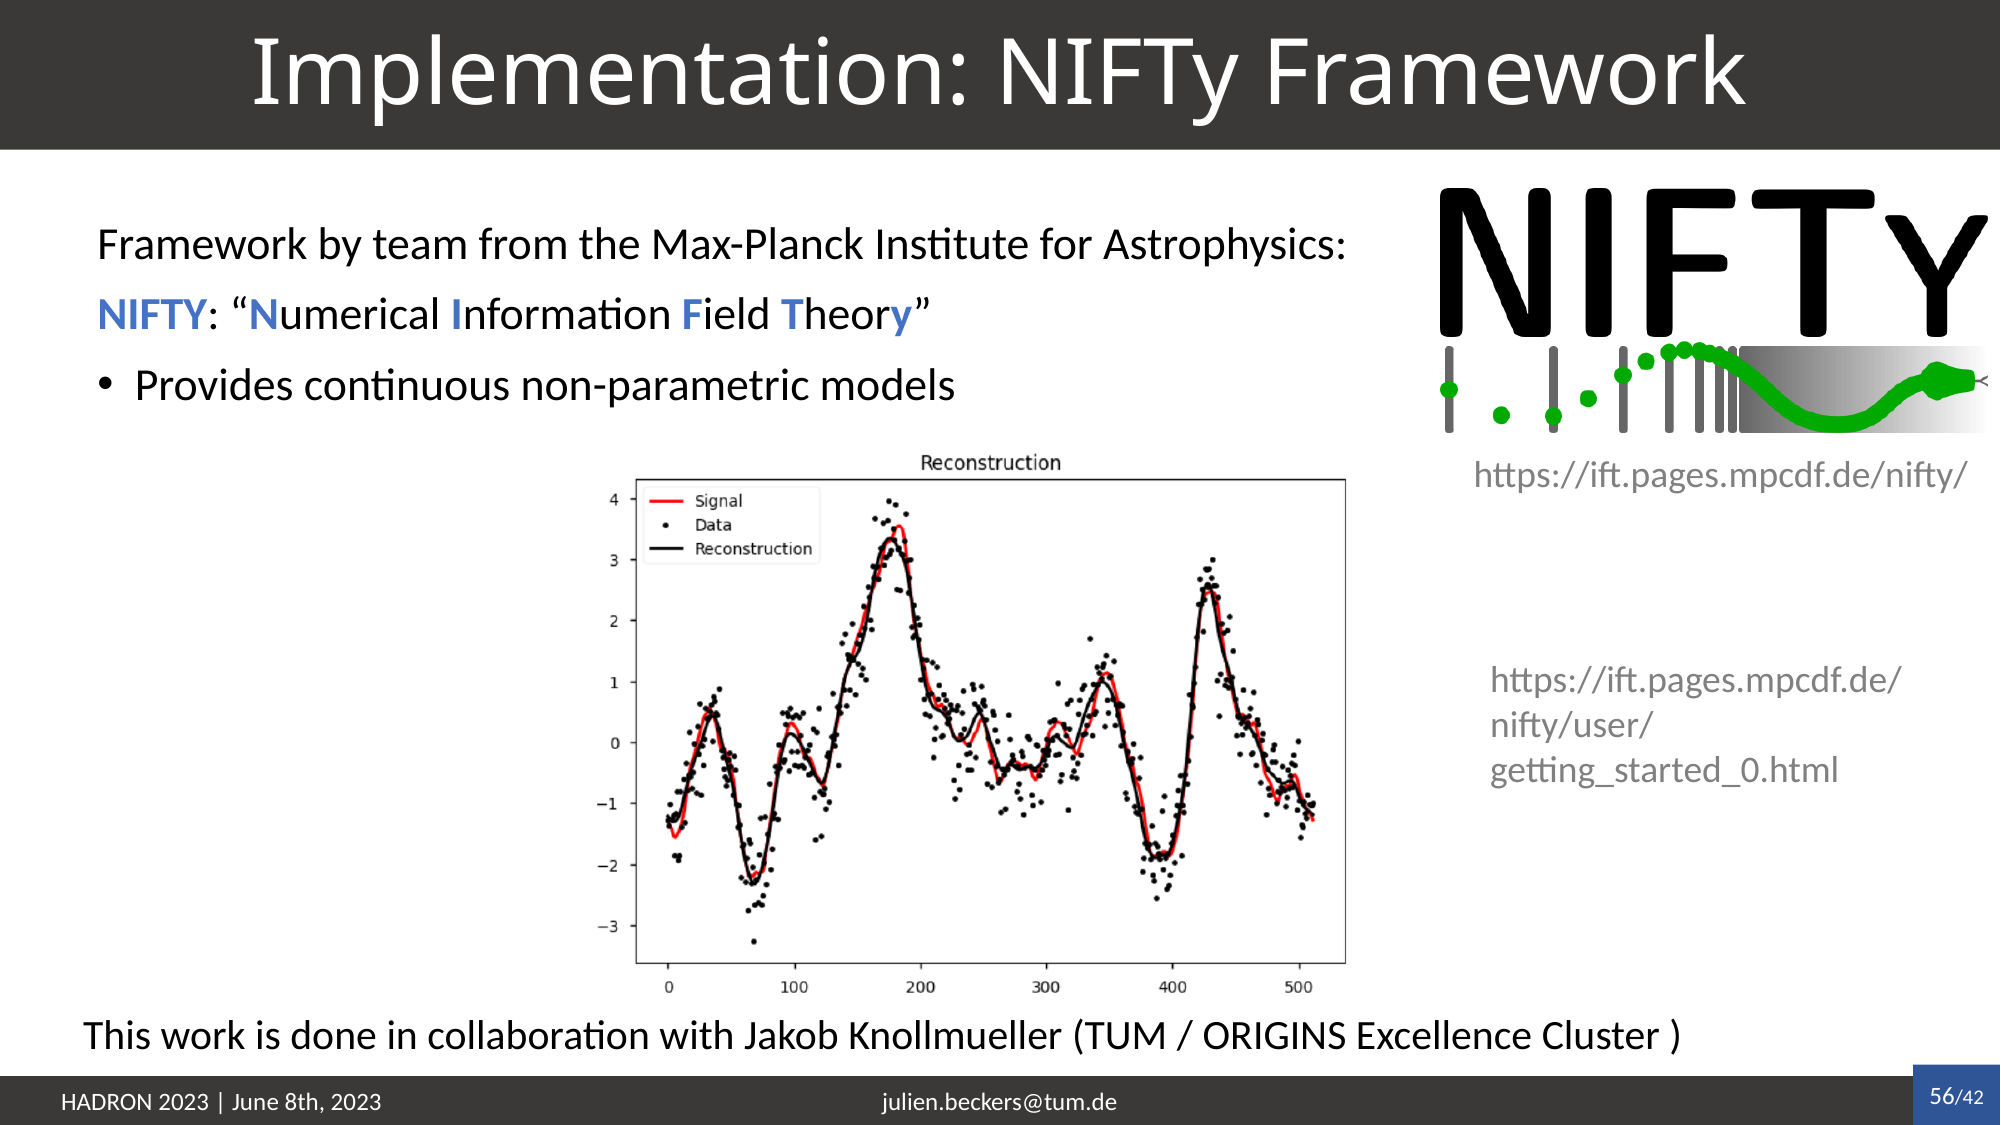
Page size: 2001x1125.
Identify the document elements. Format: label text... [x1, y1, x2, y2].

footer julien.beckers@tum.de [444, 1076, 1913, 1125]
text_box This work is done in collaboration with Jakob Knollmueller (TUM / ORIGINS Excellence Cluster ) [68, 1000, 1895, 1065]
picture [597, 442, 1365, 1013]
slide_number 56/42 [1913, 1064, 2000, 1125]
picture [1439, 188, 1988, 433]
text_box https://ift.pages.mpcdf.de/nifty/ [1458, 442, 1984, 503]
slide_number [0, 1076, 444, 1125]
text_box https://ift.pages.mpcdf.de/nifty/user/getting_started_0.html [1475, 647, 2000, 798]
list Framework by team from the Max-Planck Institute for Astrophysics: NIFTY: “Numerical Information Field Theory” Provides continuous non-parametric models [82, 212, 1939, 969]
title Implementation: NIFTy Framework [0, 0, 2000, 150]
